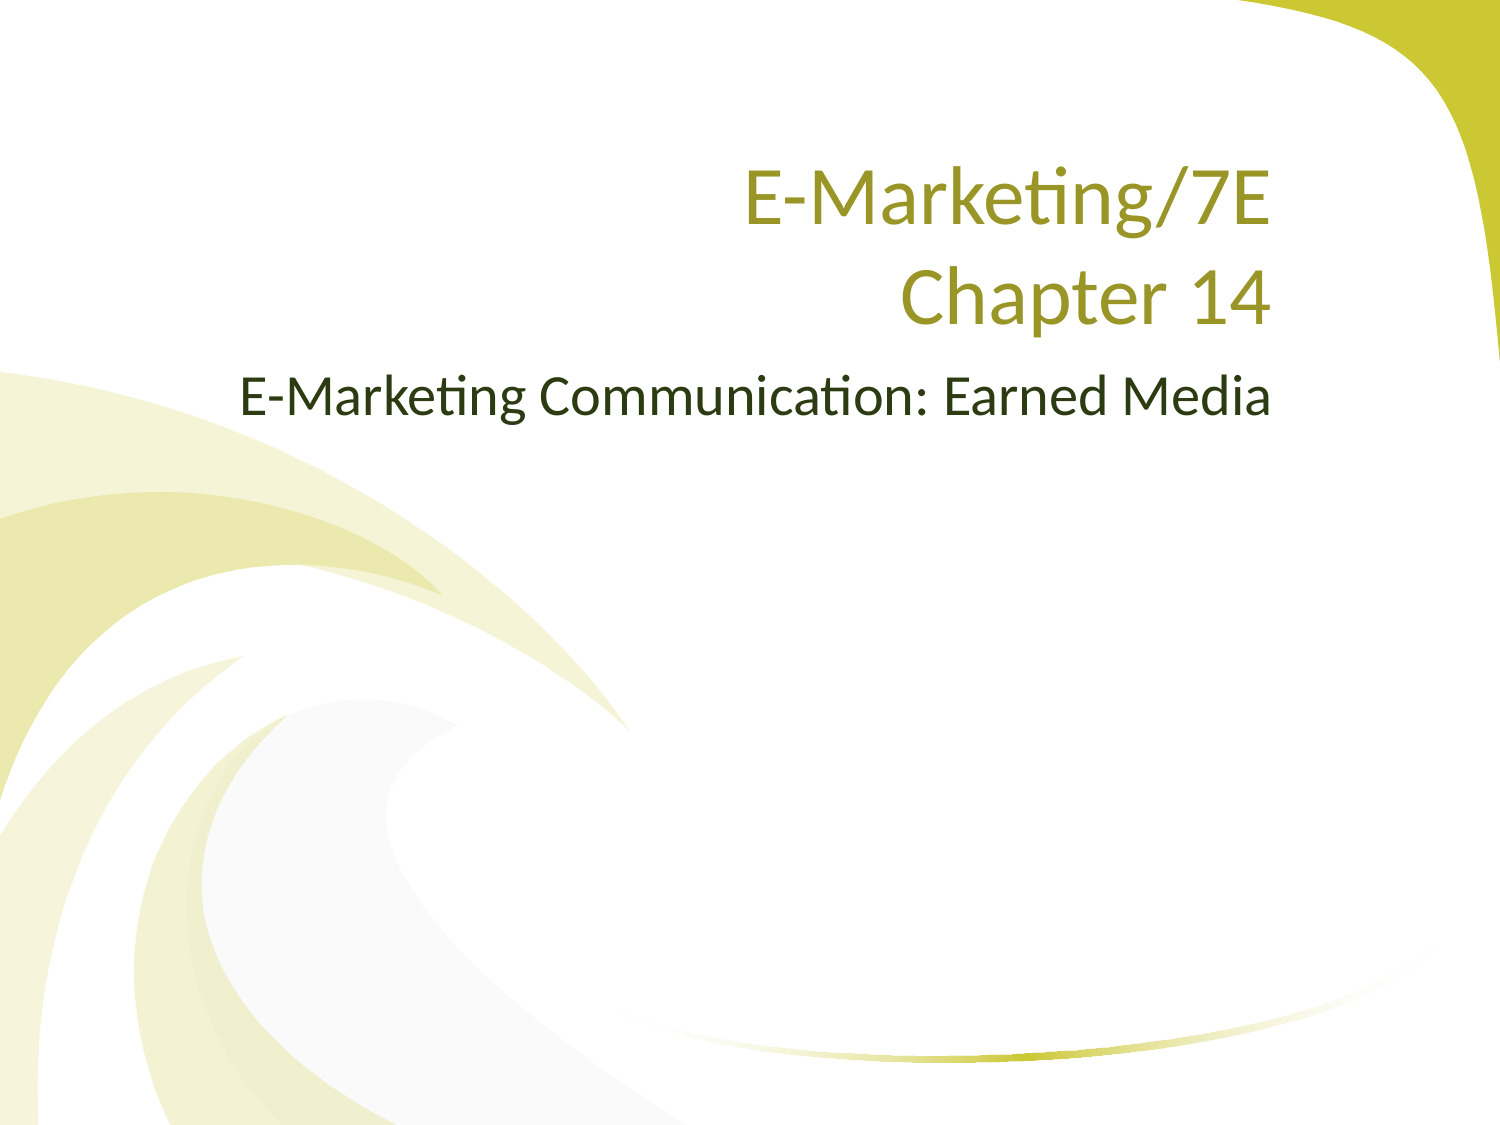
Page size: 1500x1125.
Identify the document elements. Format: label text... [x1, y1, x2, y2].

subtitle E-Marketing Communication: Earned Media [162, 350, 1288, 436]
title E-Marketing/7E Chapter 14 [162, 132, 1288, 350]
